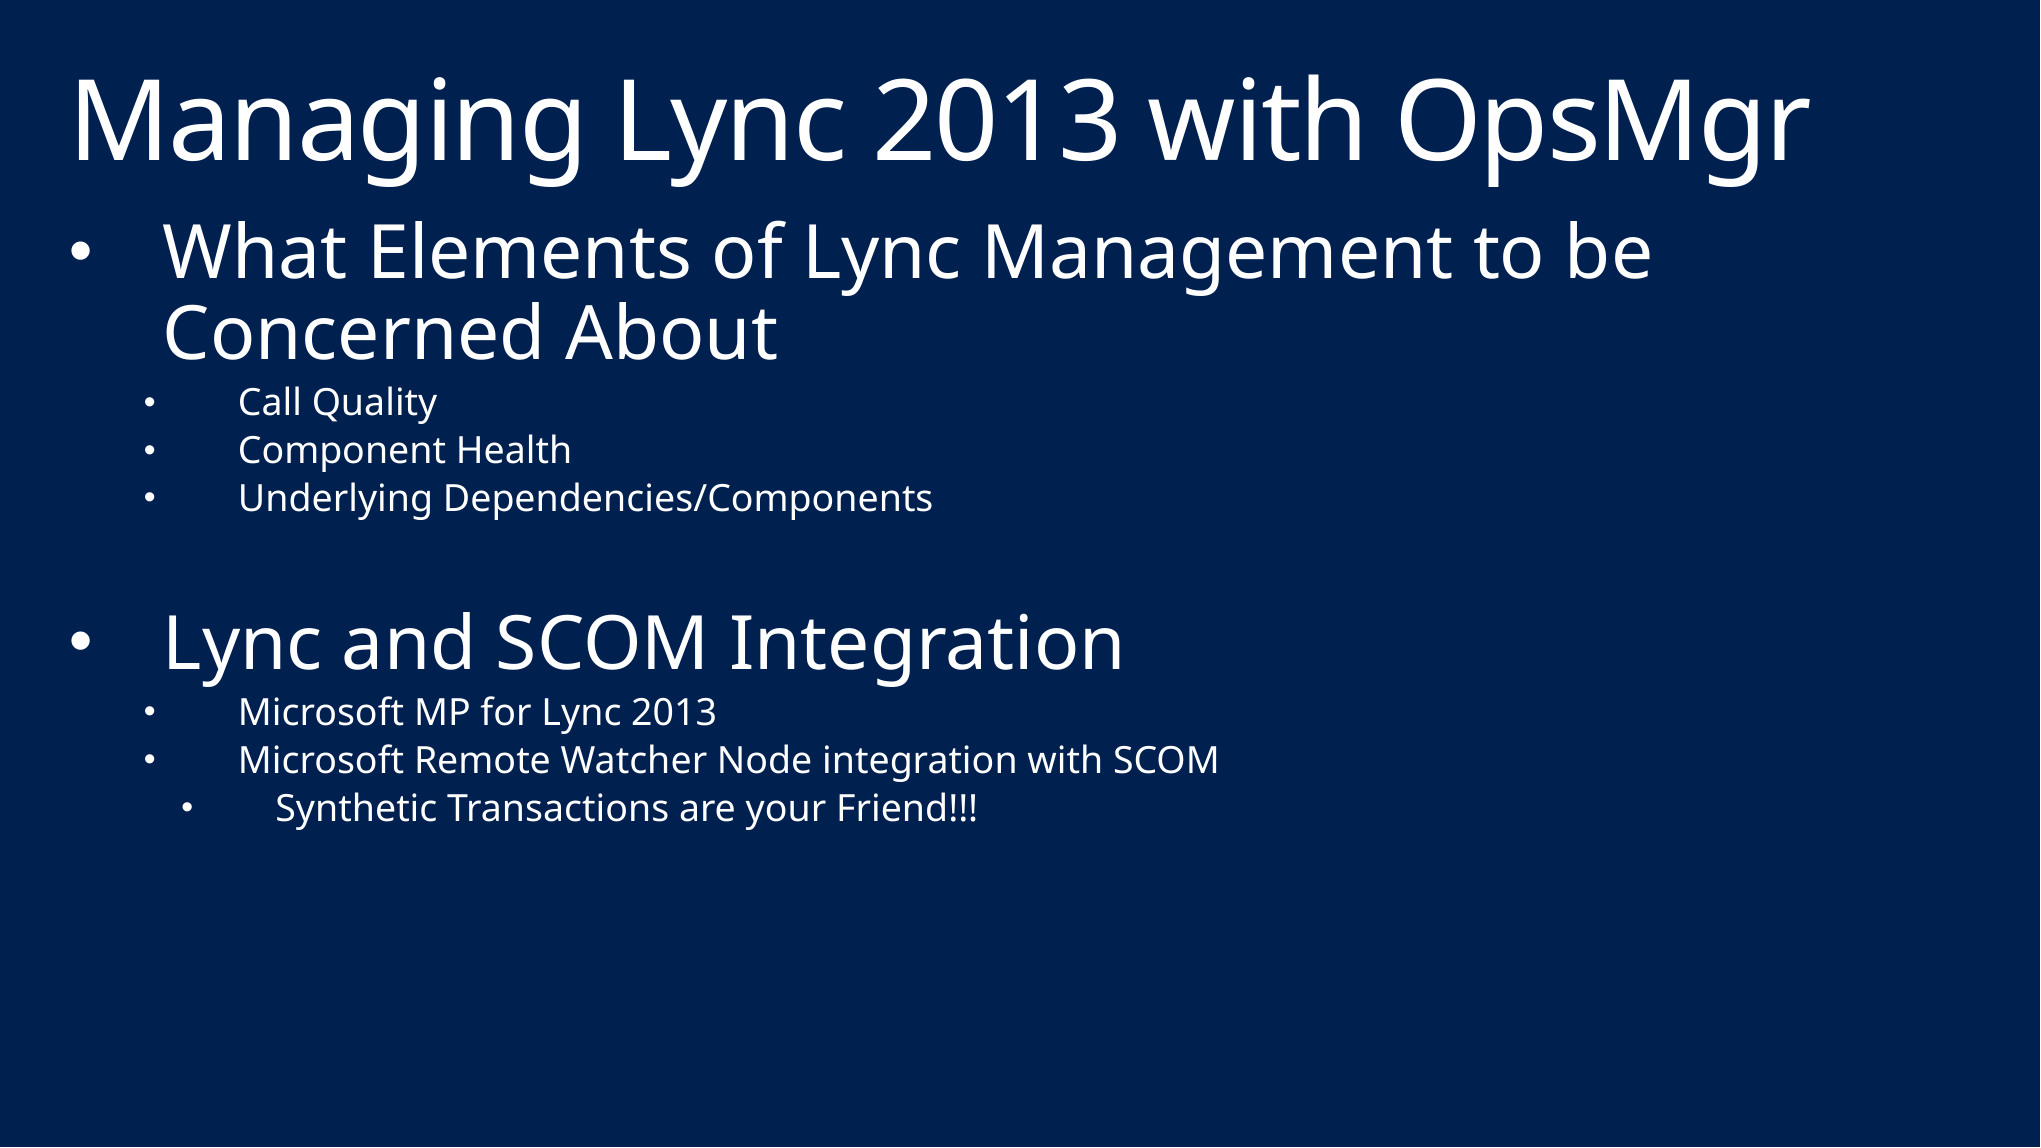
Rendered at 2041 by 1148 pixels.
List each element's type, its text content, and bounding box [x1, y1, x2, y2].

list What Elements of Lync Management to be Concerned About Call Quality Component Health Underlying Dependencies/Components Lync and SCOM Integration Microsoft MP for Lync 2013 Microsoft Remote Watcher Node integration with SCOM Synthetic Transactions are your Friend!!! [45, 198, 1996, 921]
title Managing Lync 2013 with OpsMgr [45, 48, 1996, 198]
